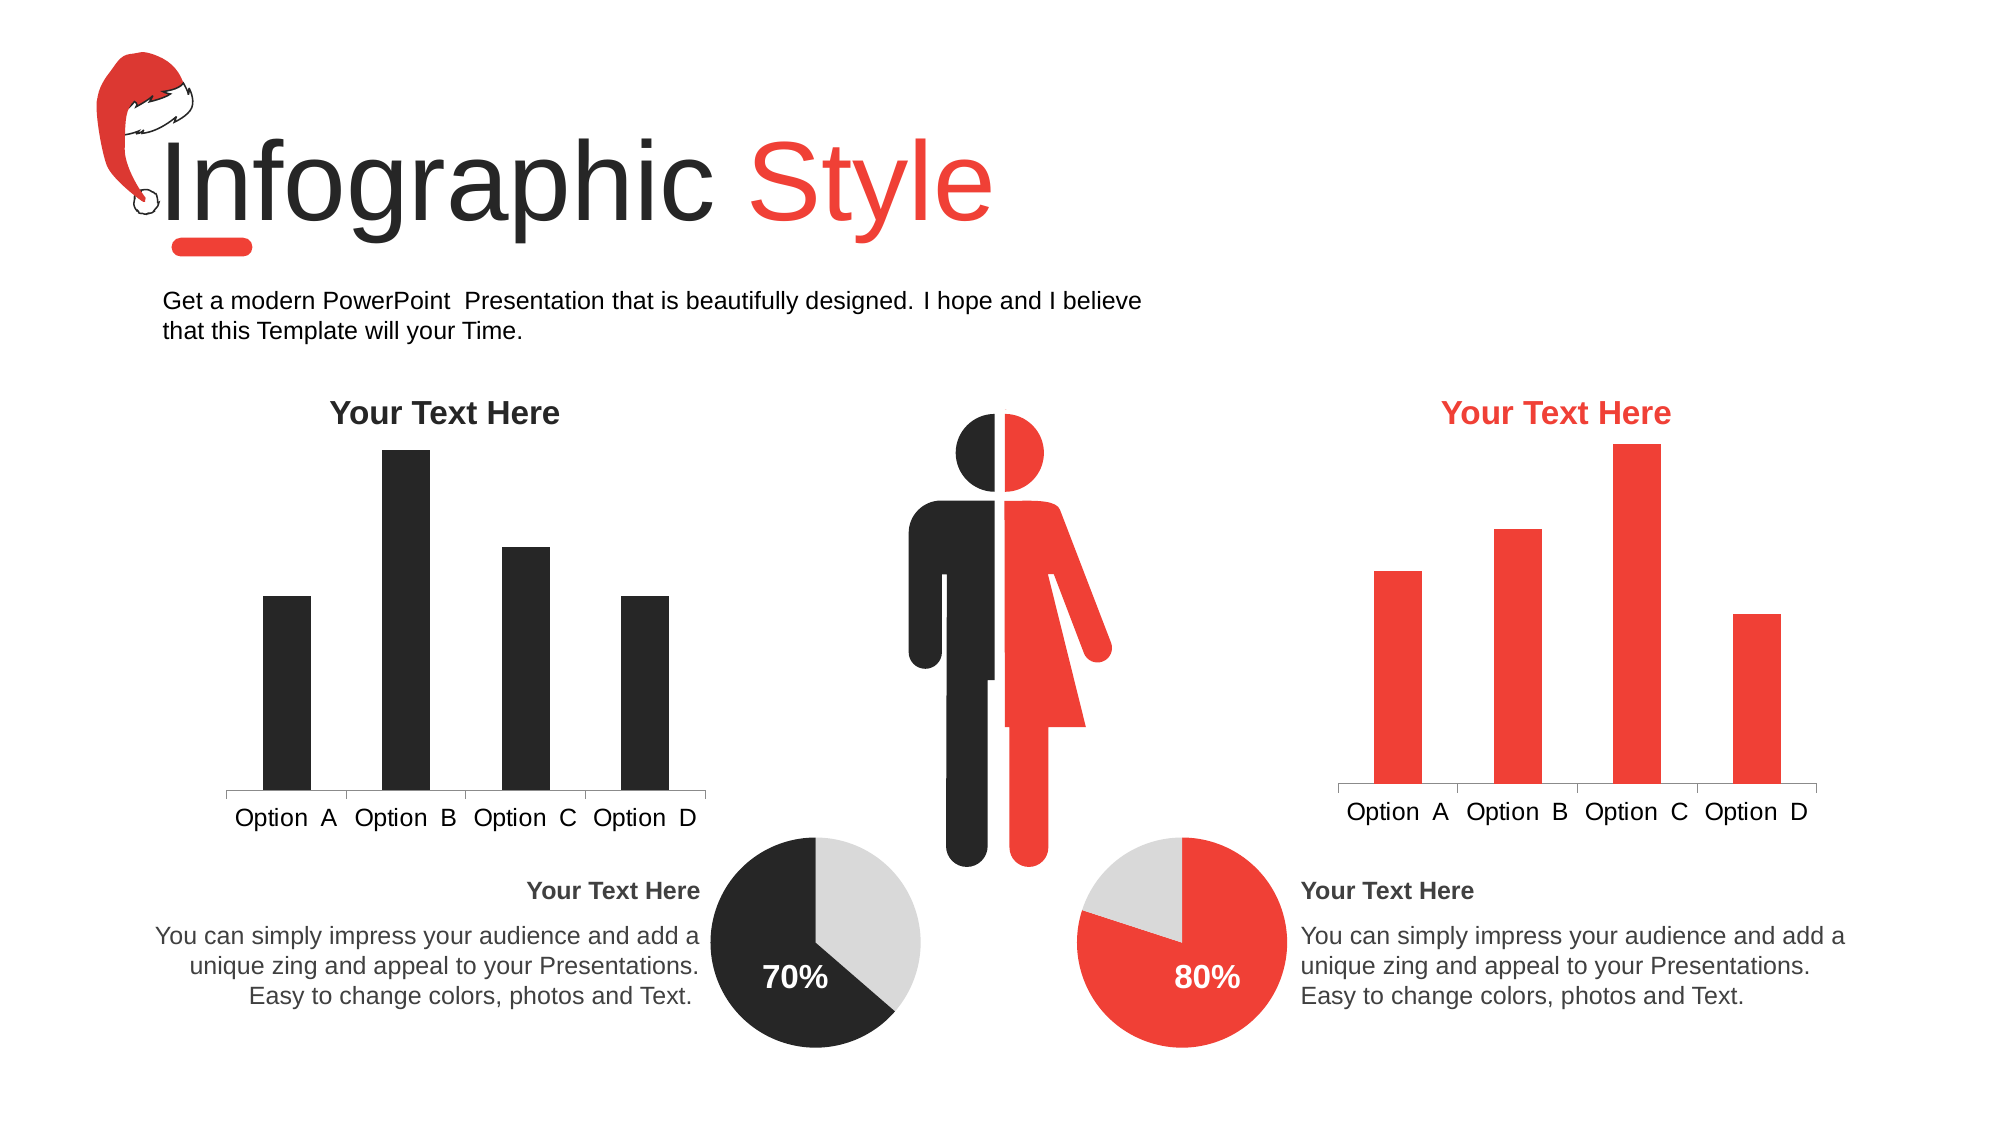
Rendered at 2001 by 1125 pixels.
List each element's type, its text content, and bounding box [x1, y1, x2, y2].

text_box Get a modern PowerPoint Presentation that is beautifully designed. I hope and I believe that this Template will your Time. [147, 277, 1159, 353]
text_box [1285, 866, 1873, 1019]
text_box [124, 866, 716, 1019]
chart [1072, 383, 1828, 1053]
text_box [908, 409, 1112, 867]
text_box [98, 51, 200, 212]
text_box [170, 236, 254, 258]
text_box Infographic Style [144, 100, 1160, 251]
chart [174, 383, 926, 1053]
